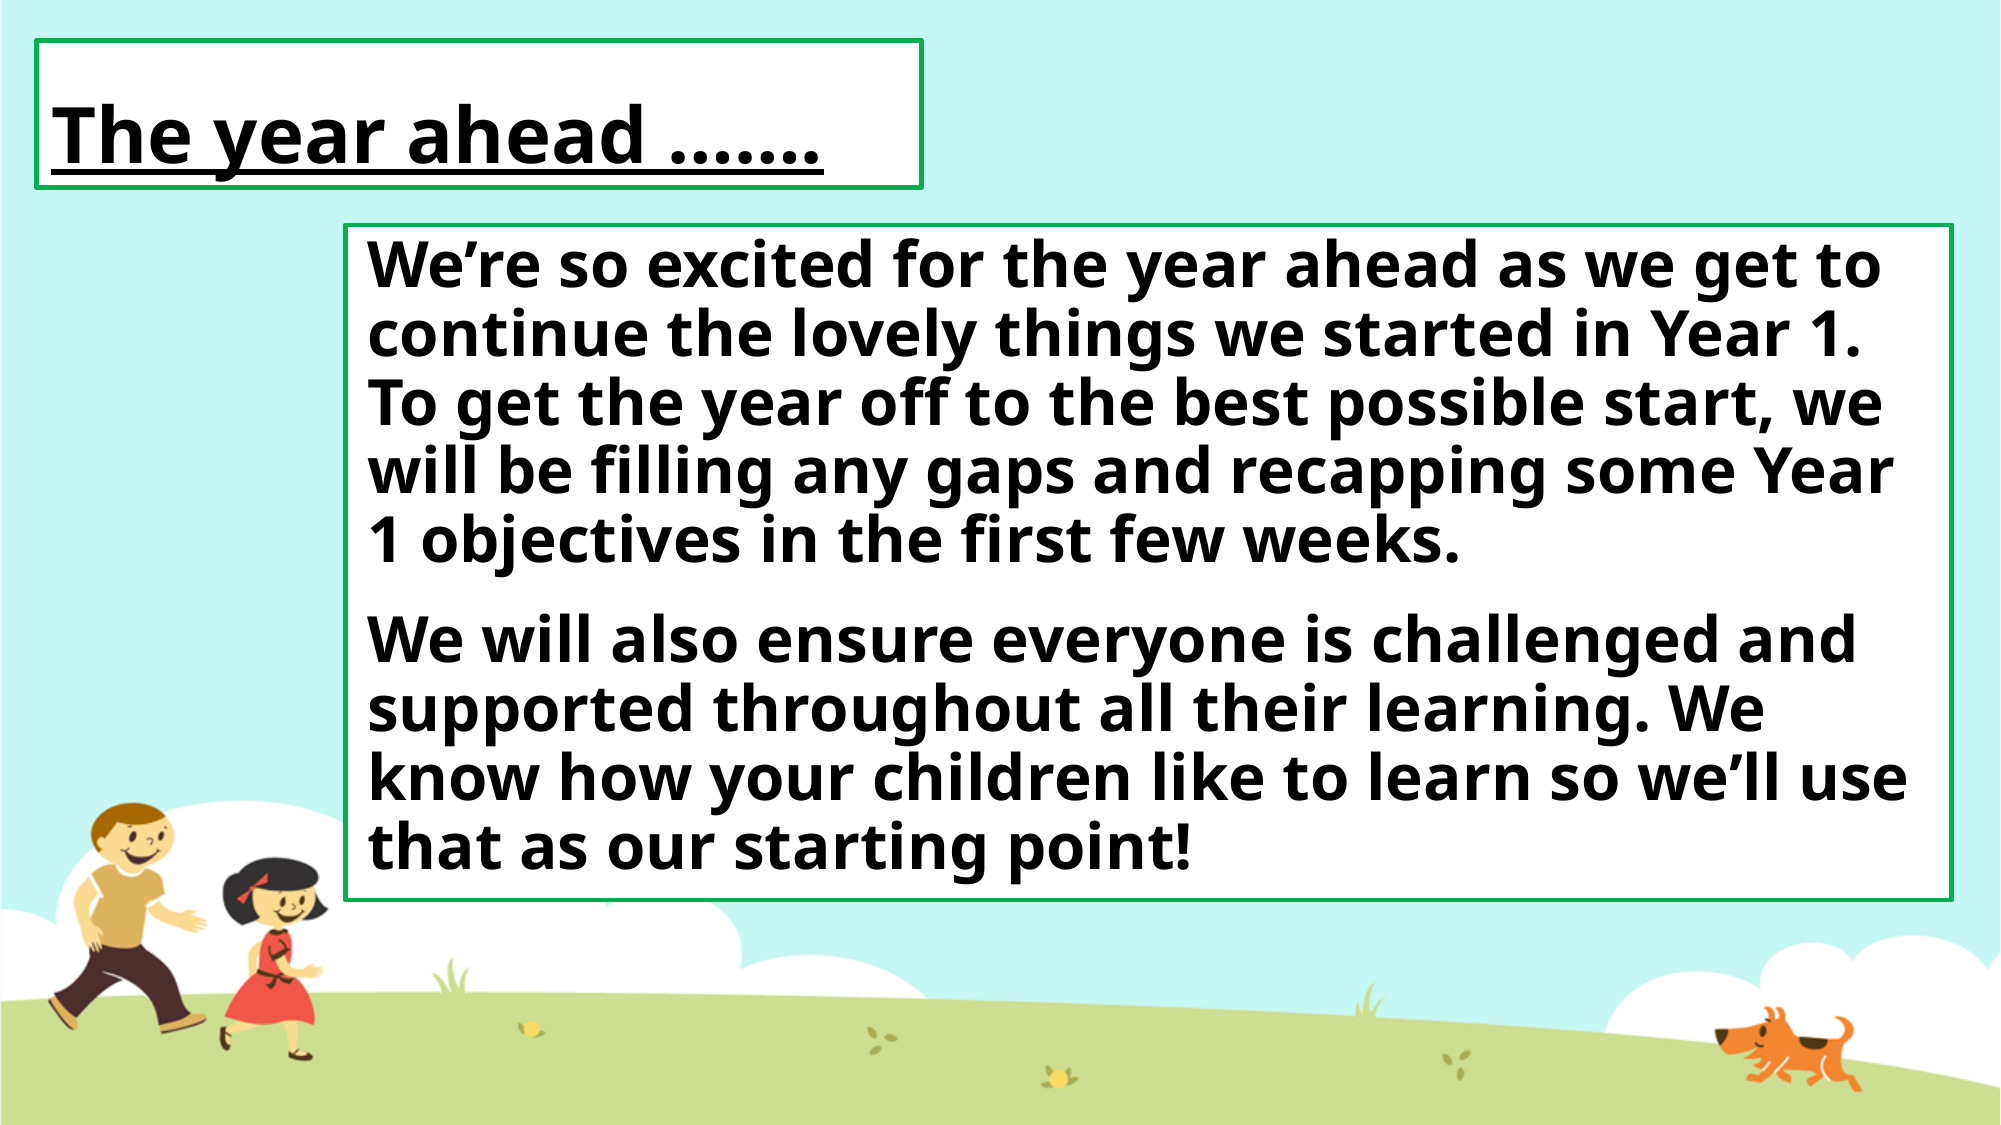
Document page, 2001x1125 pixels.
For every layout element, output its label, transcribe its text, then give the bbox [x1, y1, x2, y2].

list We’re so excited for the year ahead as we get to continue the lovely things we started in Year 1. To get the year off to the best possible start, we will be filling any gaps and recapping some Year 1 objectives in the first few weeks. We will also ensure everyone is challenged and supported throughout all their learning. We know how your children like to learn so we’ll use that as our starting point! [345, 224, 1952, 900]
title The year ahead ……. [36, 40, 922, 188]
picture [0, 0, 2001, 1125]
